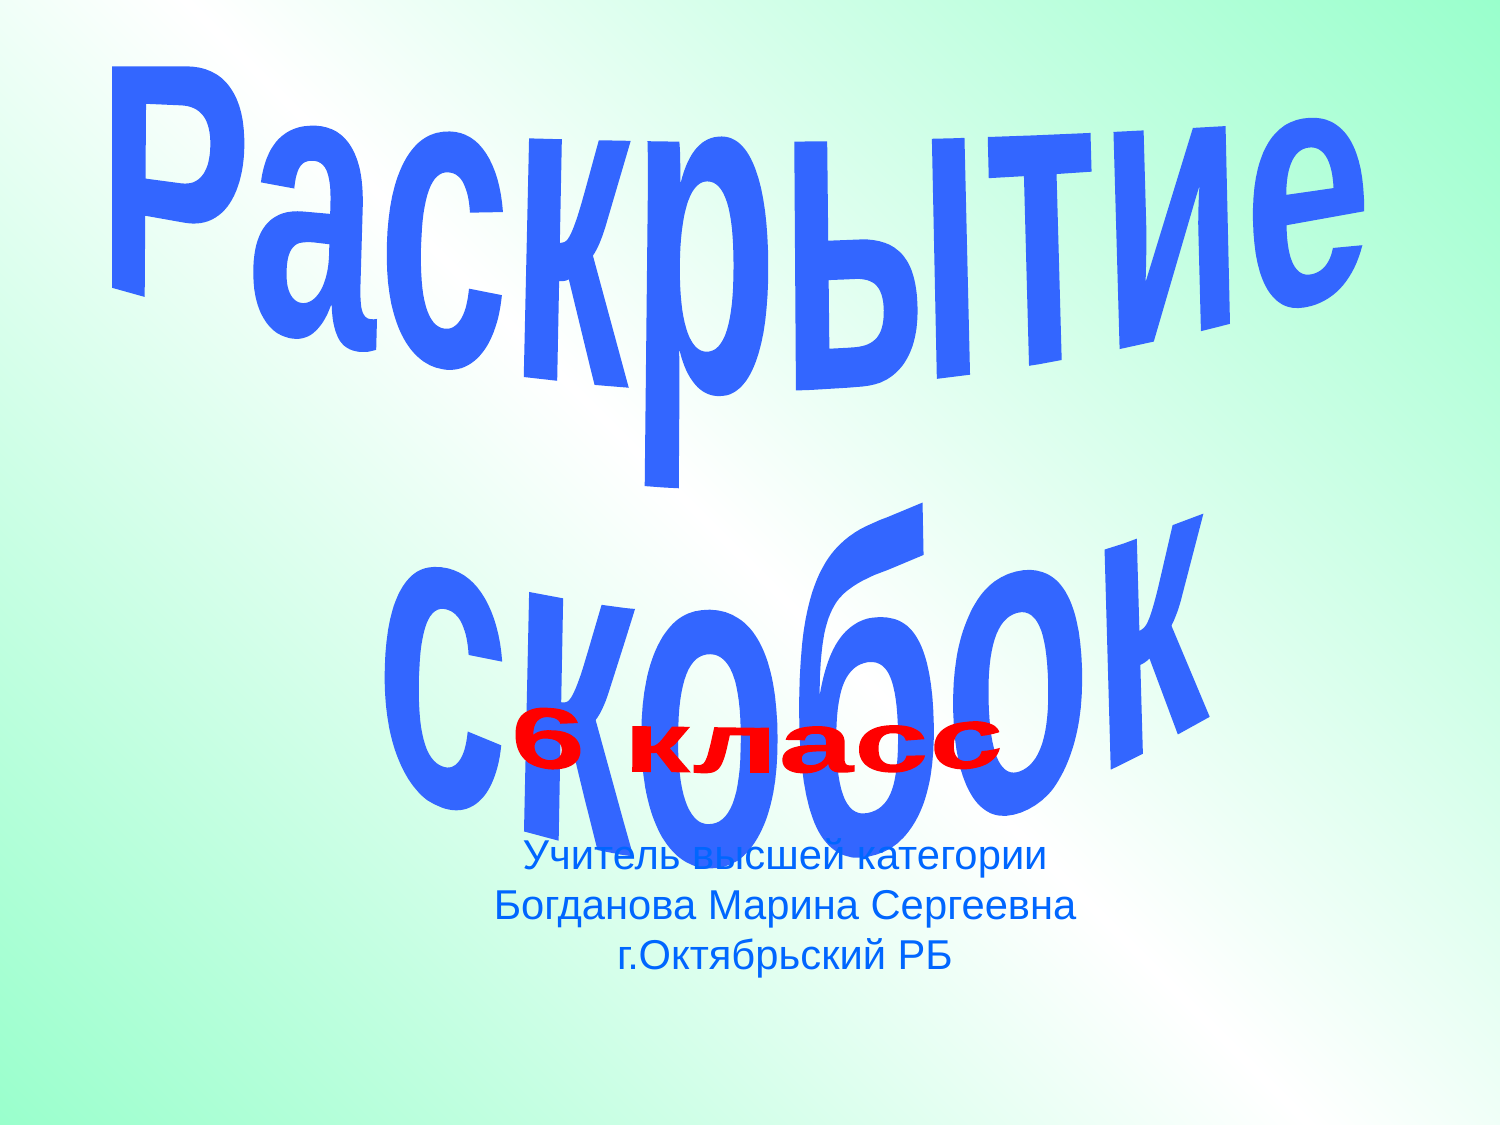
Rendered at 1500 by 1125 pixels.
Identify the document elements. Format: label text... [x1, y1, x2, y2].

text_box Учитель высшей категории Богданова Марина Сергеевна г.Октябрьский РБ [457, 820, 1114, 986]
